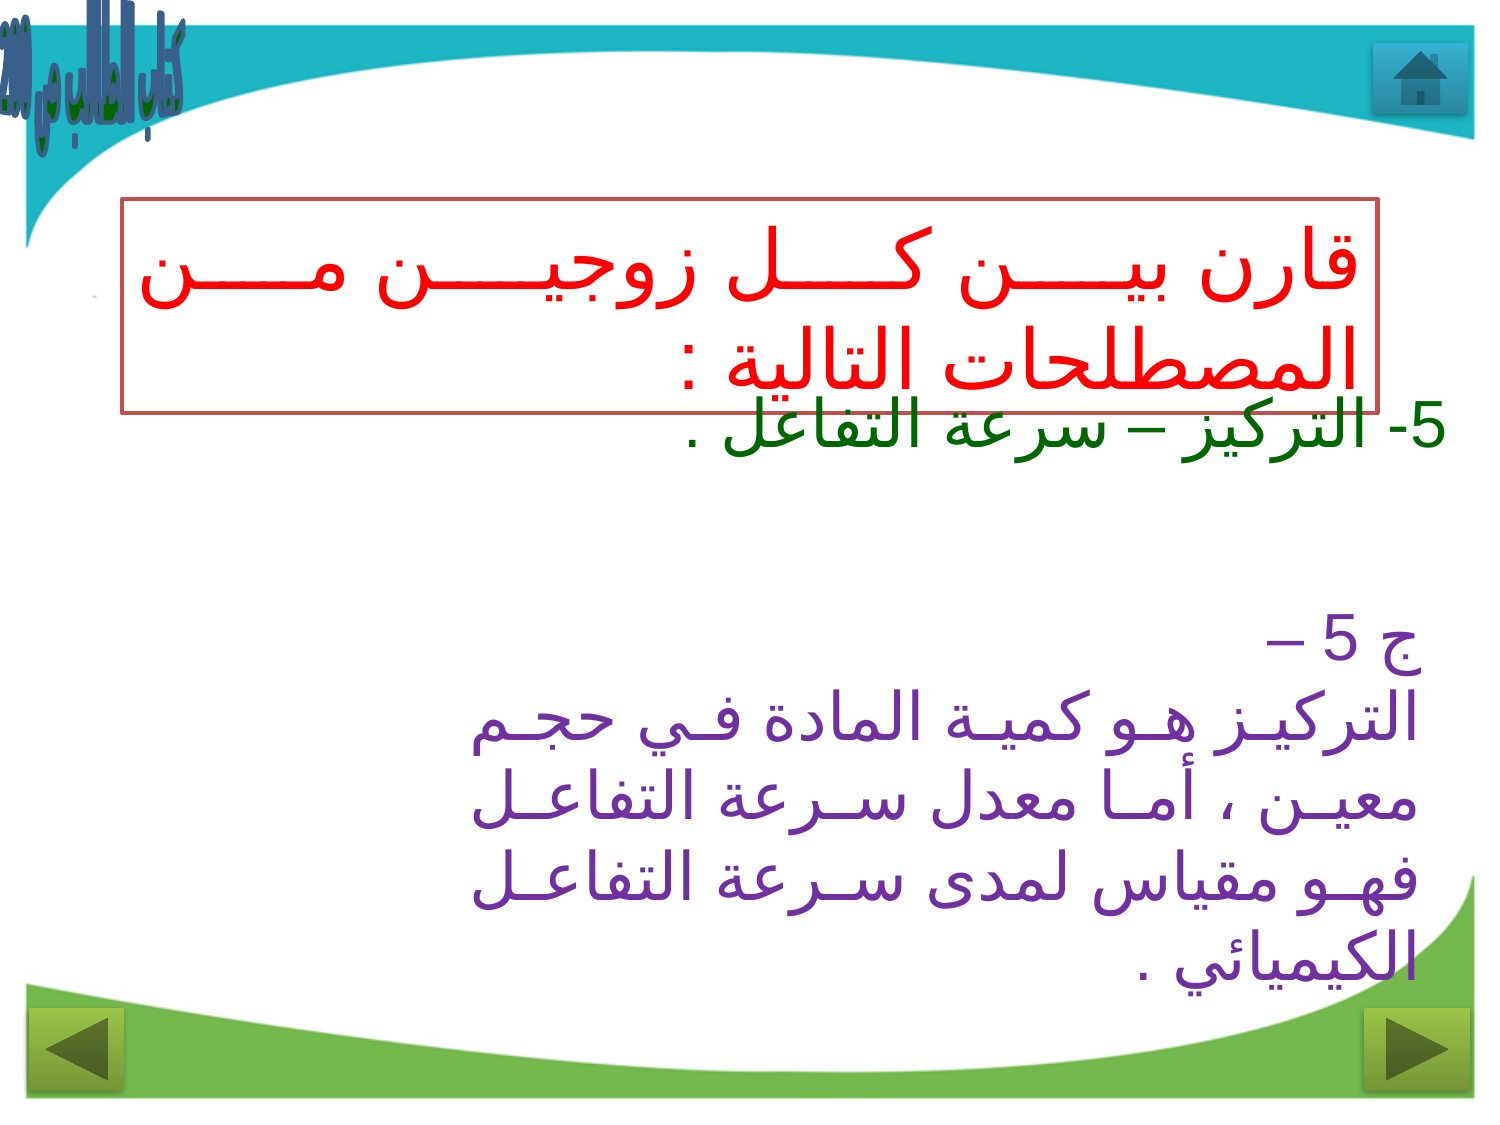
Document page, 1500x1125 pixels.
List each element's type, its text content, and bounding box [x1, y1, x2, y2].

text_box [29, 1007, 125, 1091]
text_box [1373, 42, 1469, 114]
text_box [1363, 1007, 1471, 1091]
text_box قارن بين كل زوجين من المصطلحات التالية : [120, 197, 1380, 415]
text_box ج 5 – التركيز هو كمية المادة في حجم معين ، أما معدل سرعة التفاعل فهو مقياس لمدى سرعة التفاعل الكيميائي . [453, 584, 1438, 1003]
picture [0, 0, 1500, 1125]
text_box 5- التركيز – سرعة التفاعل . [255, 371, 1464, 470]
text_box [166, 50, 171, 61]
